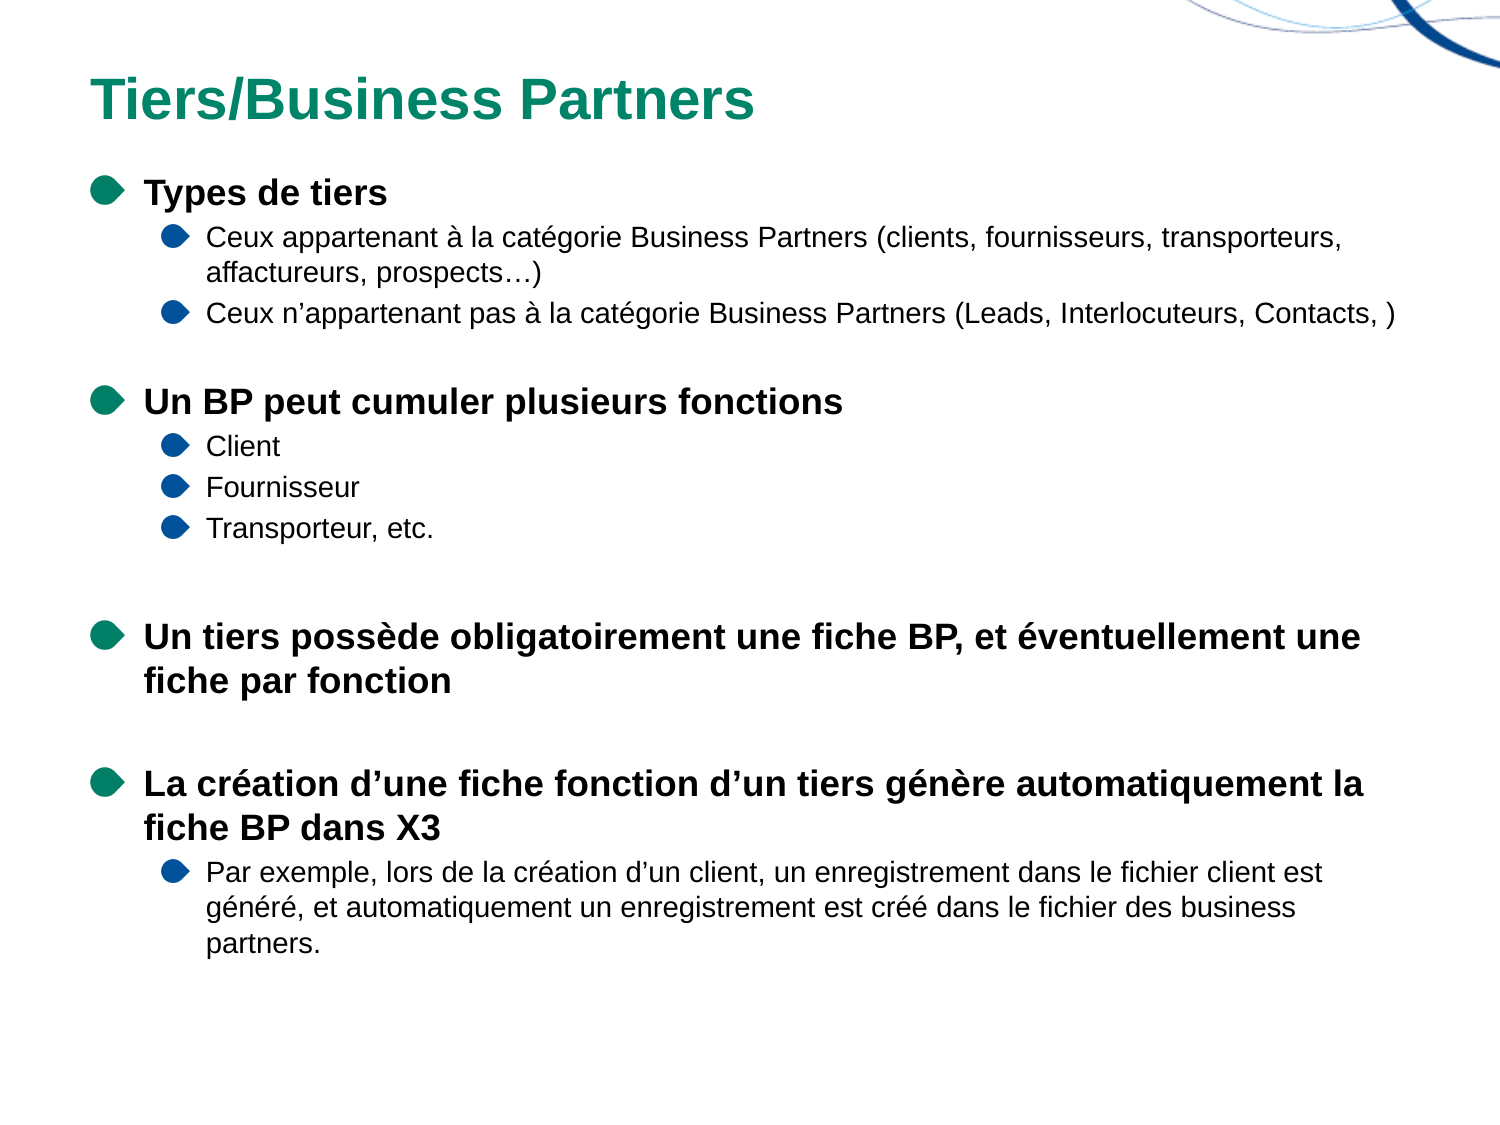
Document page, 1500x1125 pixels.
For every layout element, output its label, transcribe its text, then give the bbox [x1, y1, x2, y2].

picture [1025, 0, 1500, 141]
picture [161, 300, 190, 324]
picture [90, 767, 125, 797]
picture [90, 385, 125, 415]
title Tiers/Business Partners [74, 49, 1426, 143]
picture [161, 224, 190, 248]
list Types de tiers Ceux appartenant à la catégorie Business Partners (clients, fournisseurs, transporteurs, affactureurs, prospects…) Ceux n’appartenant pas à la catégorie Business Partners (Leads, Interlocuteurs, Contacts, ) Un BP peut cumuler plusieurs fonctions Client Fournisseur Transporteur, etc. Un tiers possède obligatoirement une fiche BP, et éventuellement une fiche par fonction La création d’une fiche fonction d’un tiers génère automatiquement la fiche BP dans X3 Par exemple, lors de la création d’un client, un enregistrement dans le fichier client est généré, et automatiquement un enregistrement est créé dans le fichier des business partners. [74, 160, 1426, 999]
picture [161, 433, 190, 457]
picture [90, 620, 125, 650]
picture [161, 515, 190, 539]
picture [161, 474, 190, 498]
picture [161, 859, 190, 883]
picture [90, 175, 125, 205]
